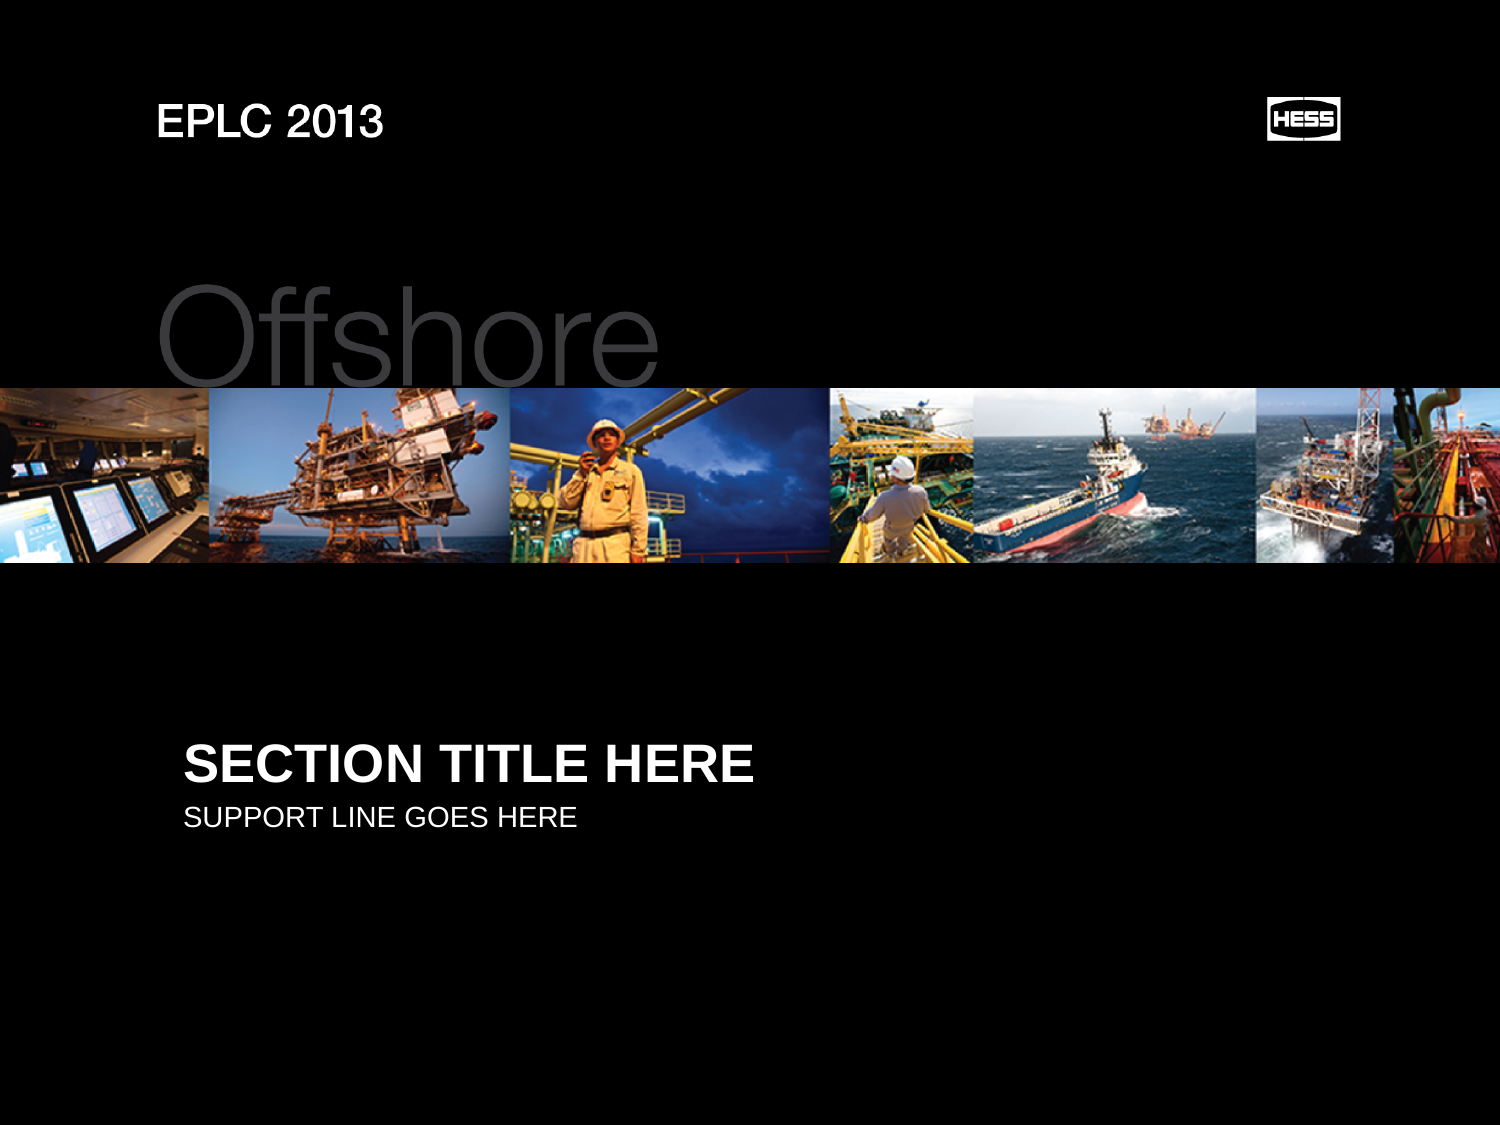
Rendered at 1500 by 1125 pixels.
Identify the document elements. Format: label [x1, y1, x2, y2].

picture [0, 45, 1500, 890]
